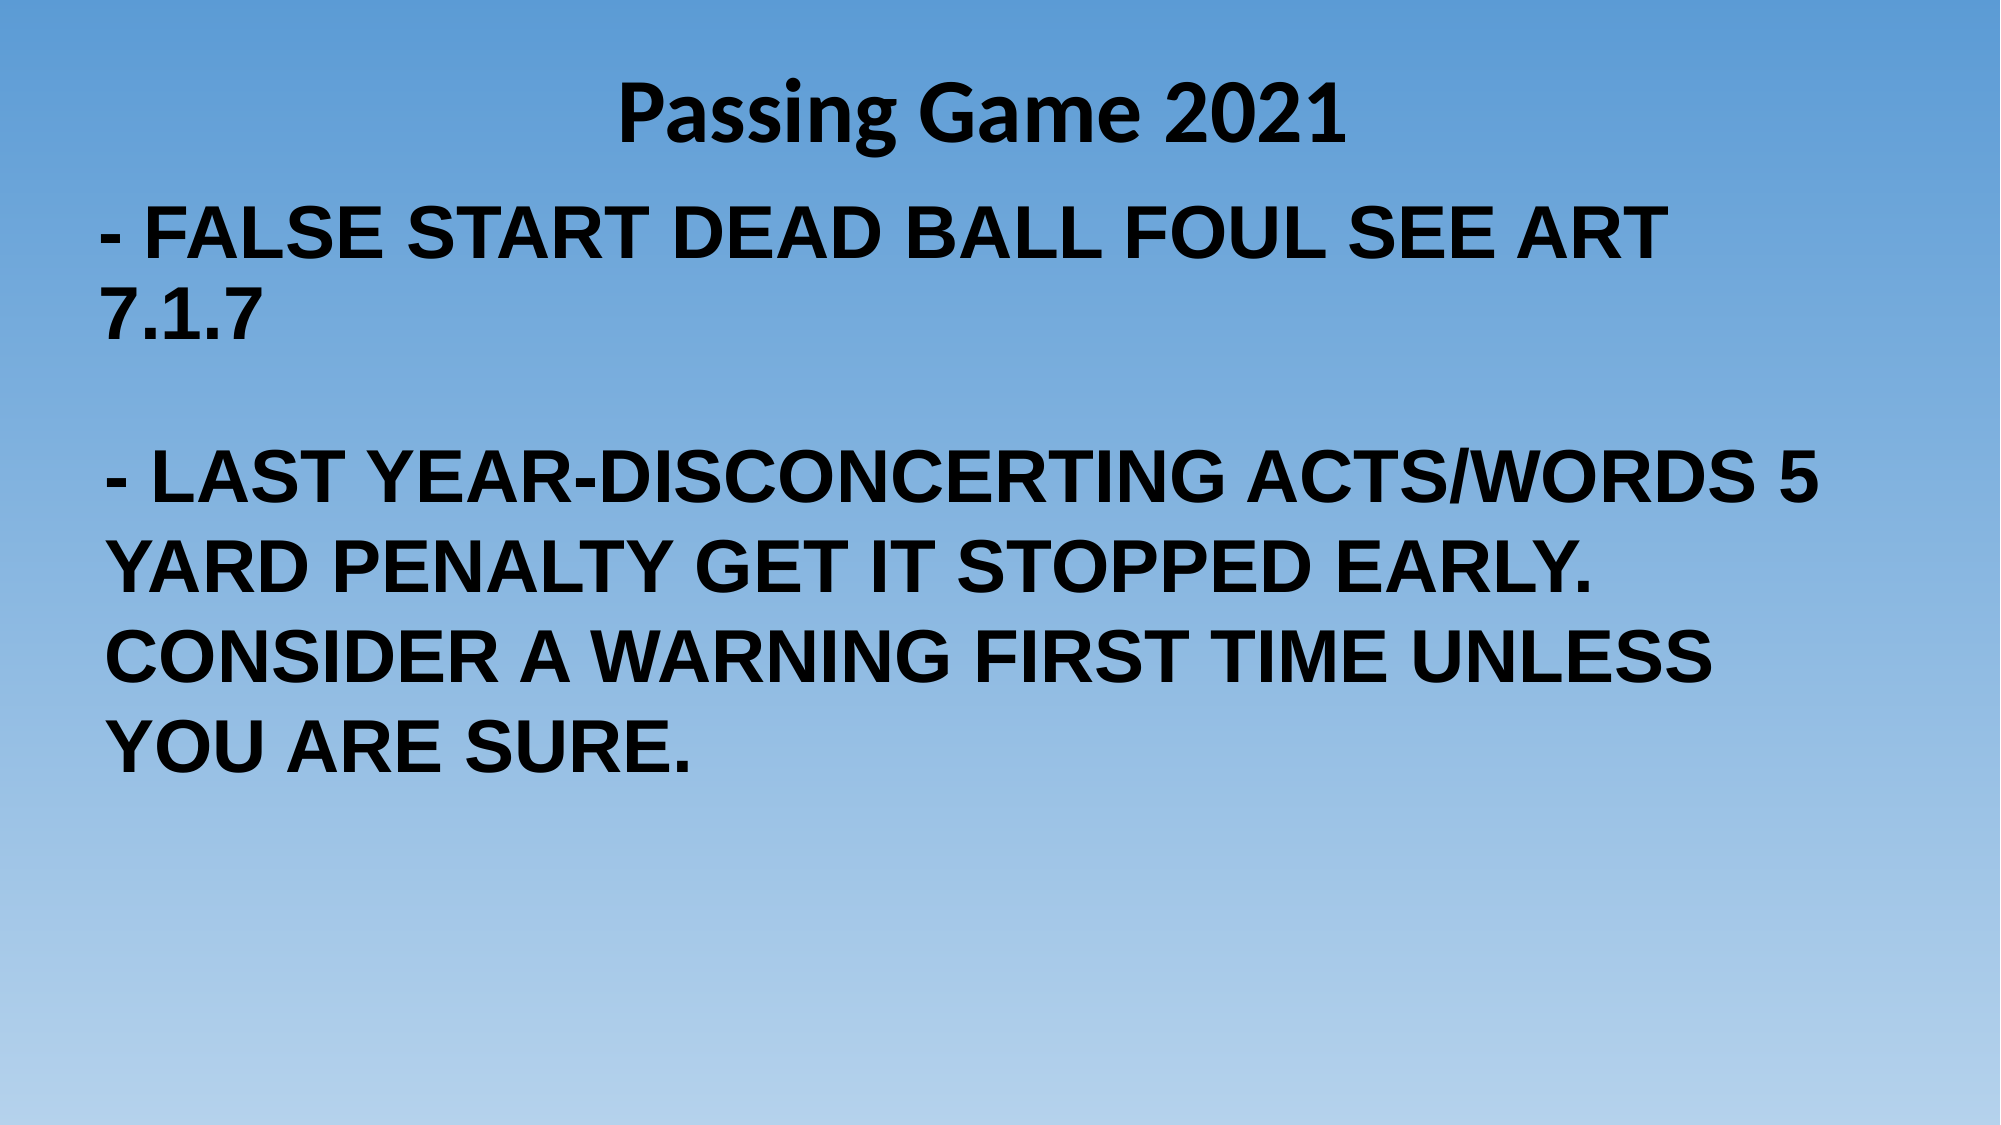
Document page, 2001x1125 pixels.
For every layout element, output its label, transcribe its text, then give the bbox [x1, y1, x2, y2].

title Passing Game 2021 [105, 38, 1863, 187]
text_box - LAST YEAR-DISCONCERTING ACTS/WORDS 5 YARD PENALTY GET IT STOPPED EARLY. CONSIDER A WARNING FIRST TIME UNLESS YOU ARE SURE. [90, 420, 1878, 795]
list - FALSE START DEAD BALL FOUL SEE ART 7.1.7 [75, 186, 1863, 320]
